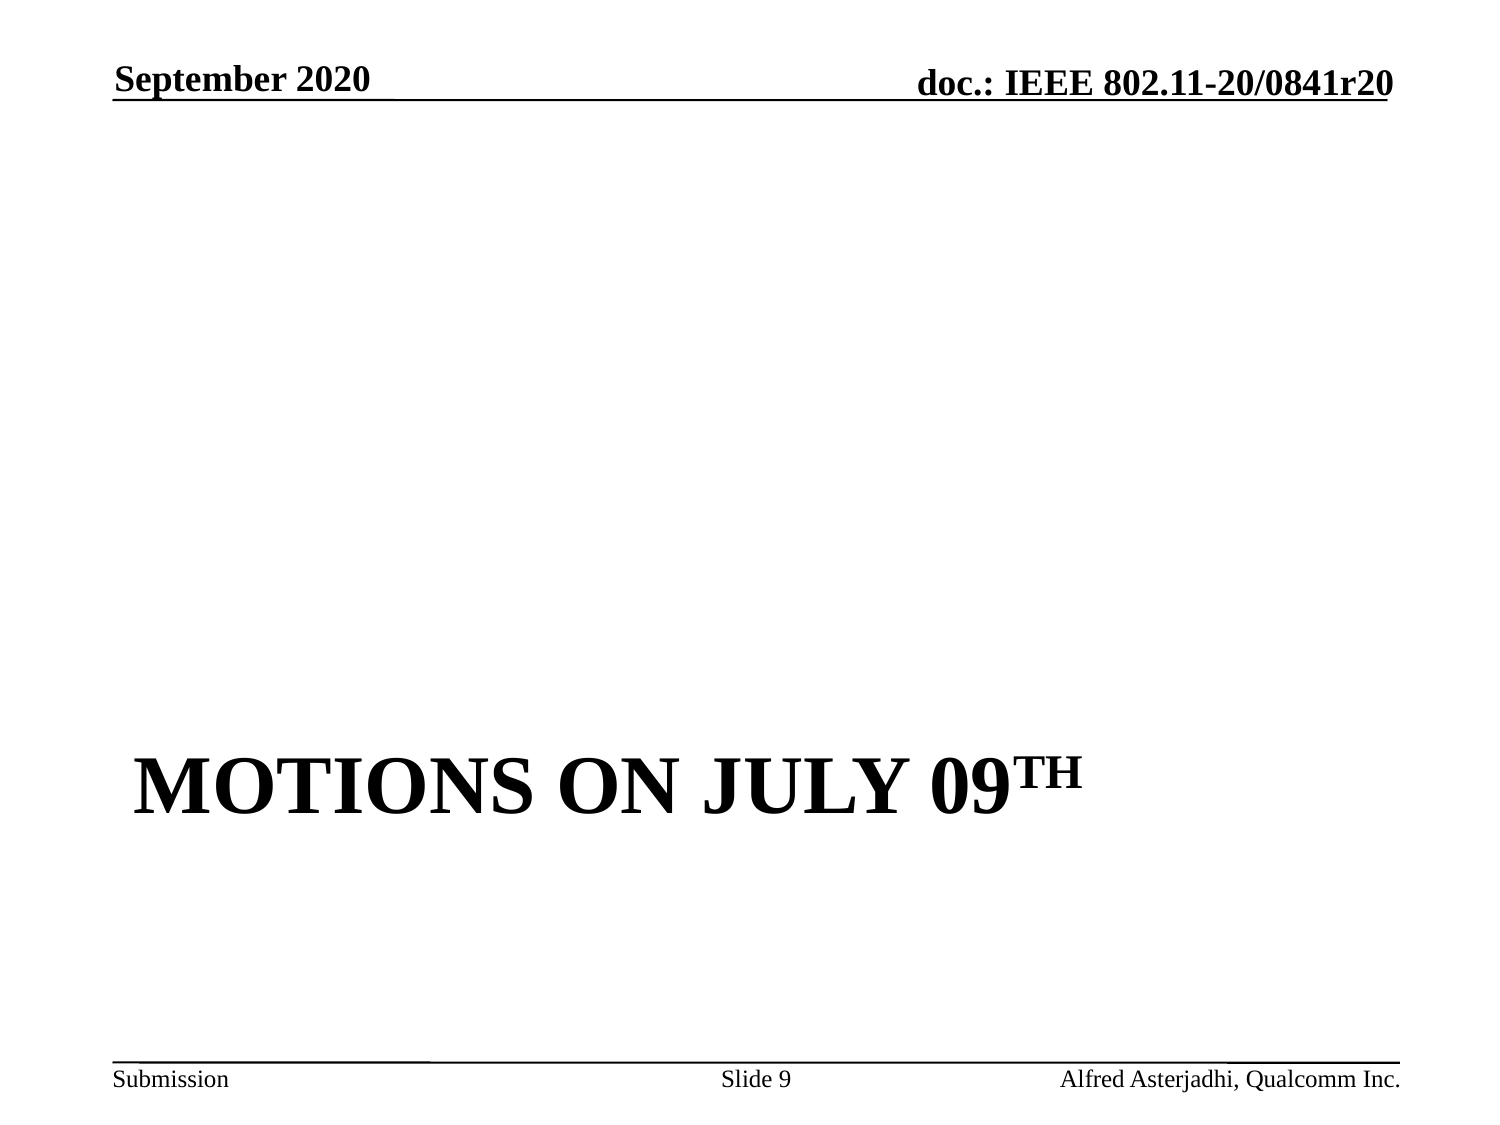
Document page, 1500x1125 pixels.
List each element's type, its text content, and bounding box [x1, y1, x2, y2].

footer Alfred Asterjadhi, Qualcomm Inc. [878, 1061, 1402, 1093]
title Motions on July 09th [118, 722, 1394, 947]
slide_number Slide 9 [712, 1061, 800, 1123]
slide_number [114, 54, 423, 100]
